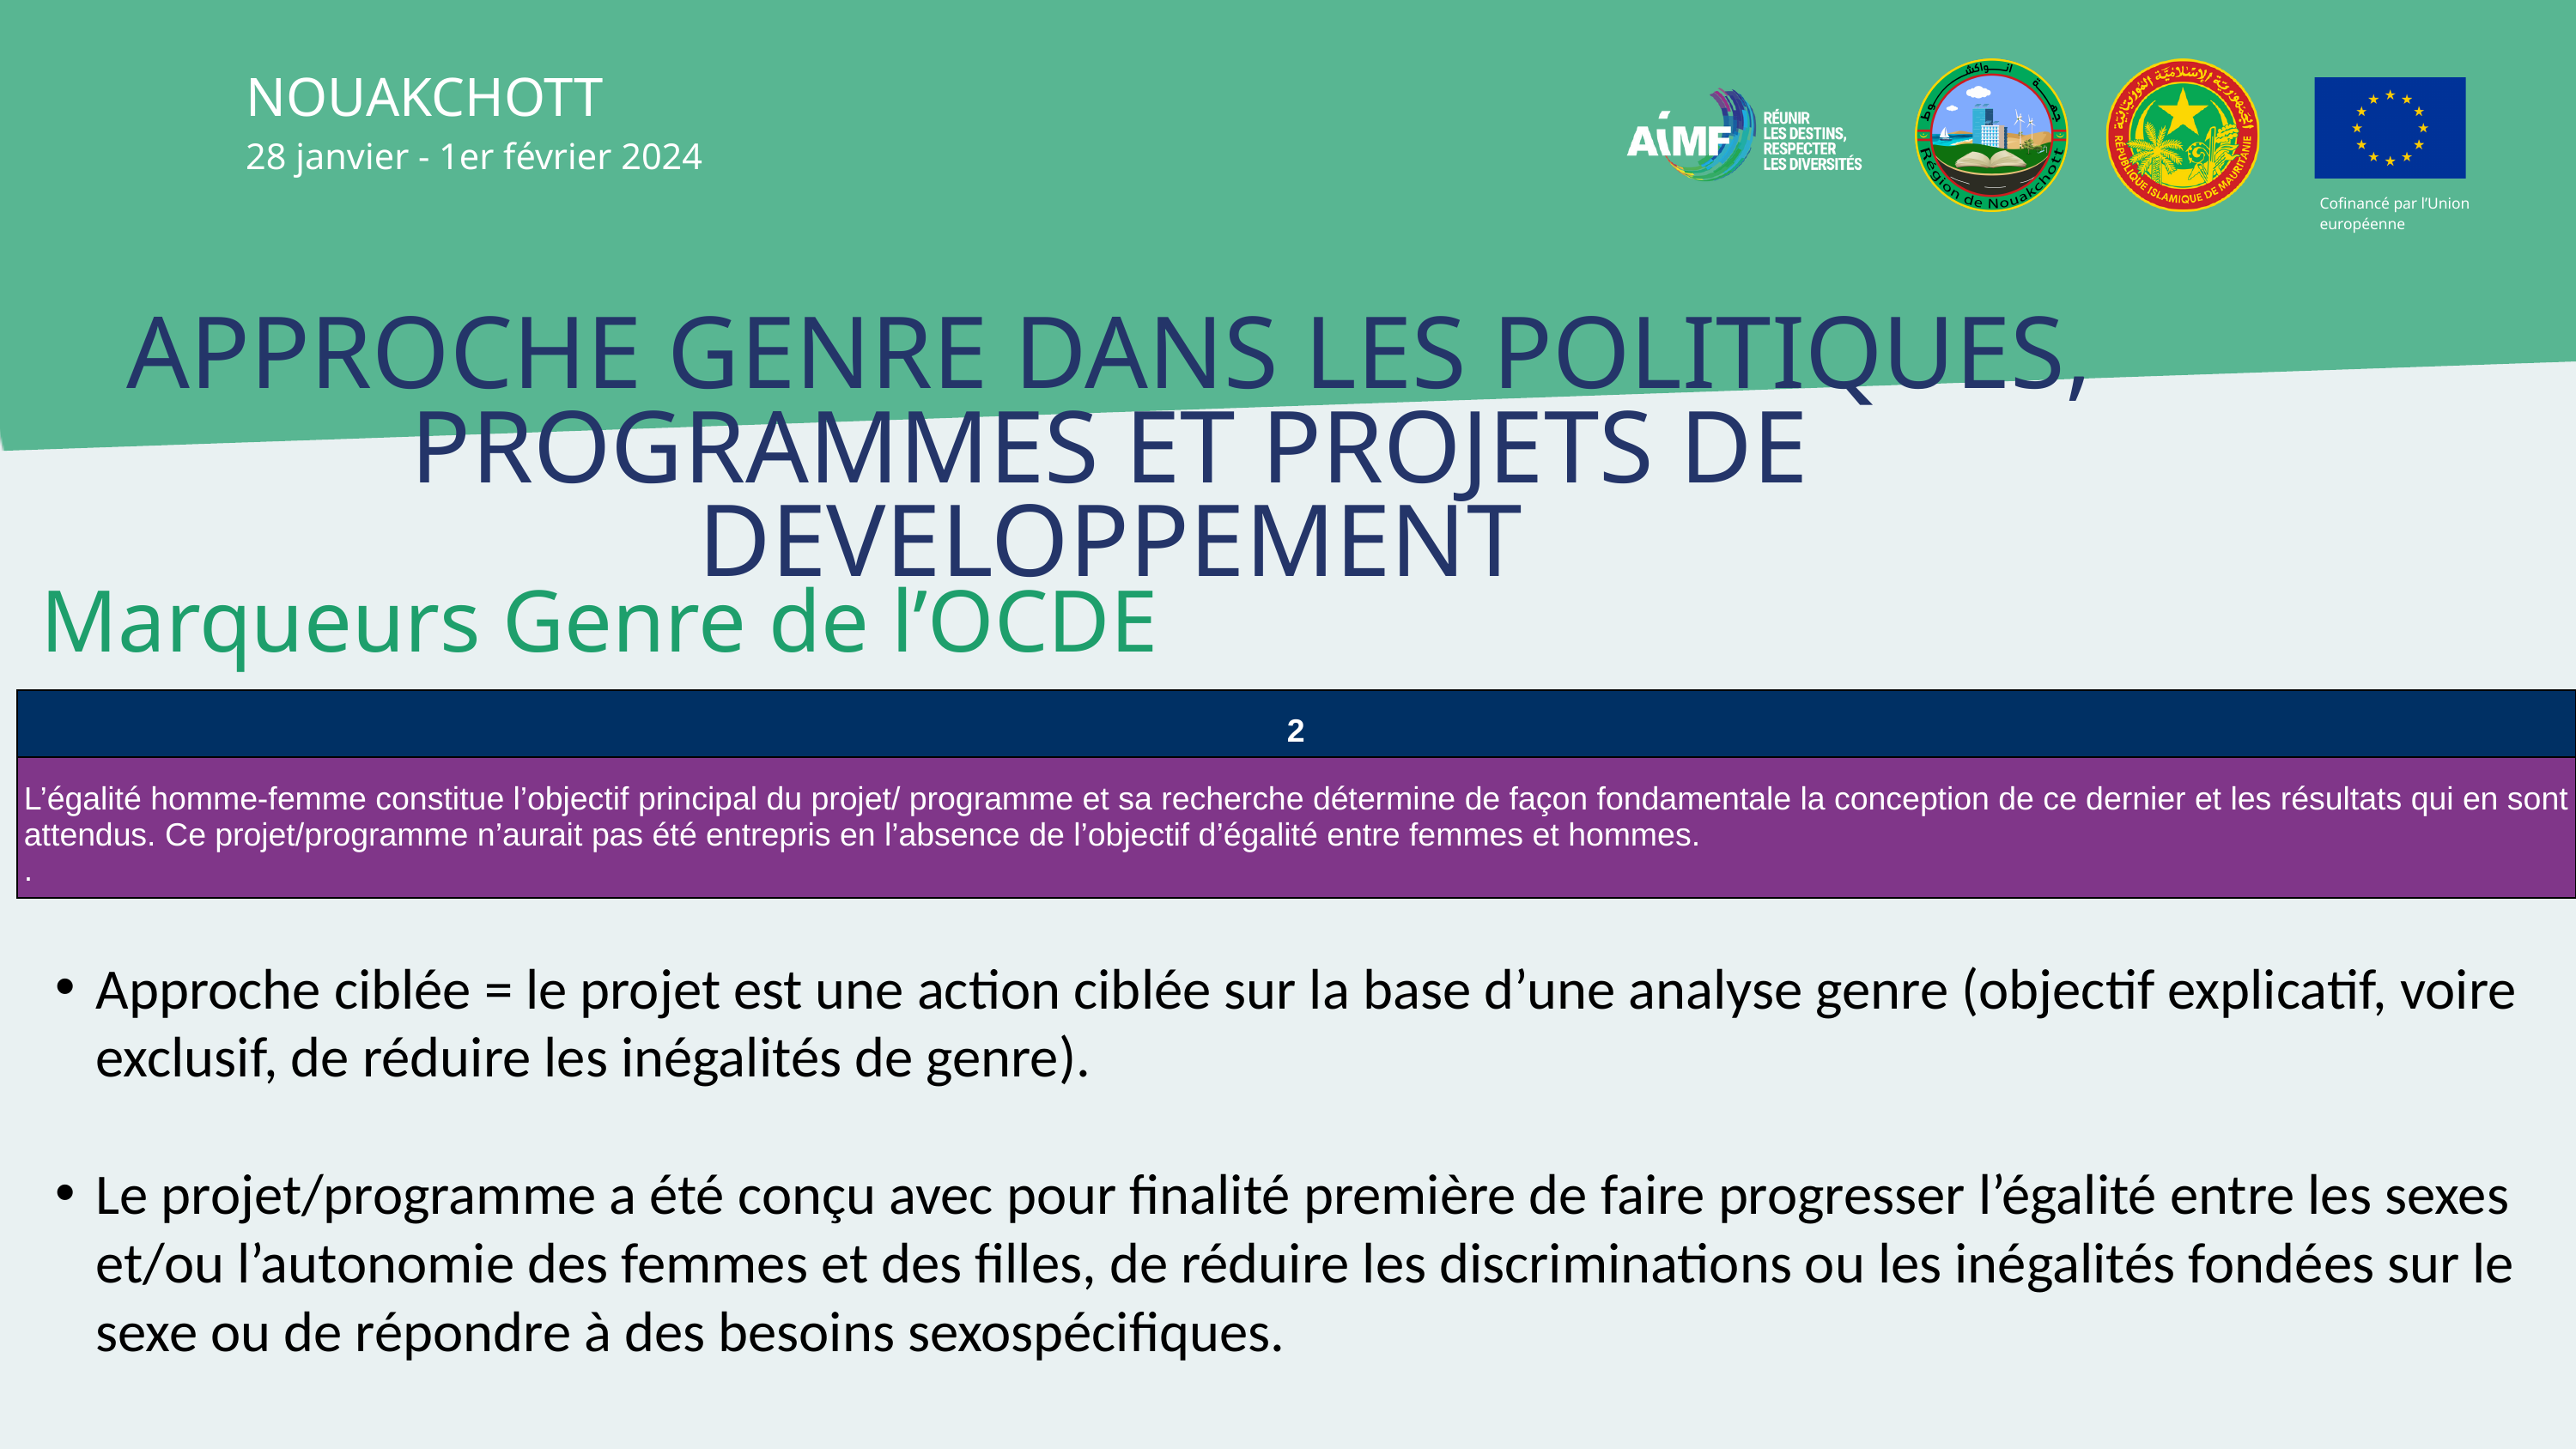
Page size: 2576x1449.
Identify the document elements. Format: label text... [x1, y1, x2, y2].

text_box [0, 0, 2576, 452]
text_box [246, 58, 788, 173]
table_header 2 [18, 691, 2575, 756]
text_box Approche ciblée = le projet est une action ciblée sur la base d’une analyse genre (objectif explicatif, voire exclusif, de réduire les inégalités de genre). Le projet/programme a été conçu avec pour finalité première de faire progresser l’égalité entre les sexes et/ou l’autonomie des femmes et des filles, de réduire les discriminations ou les inégalités fondées sur le sexe ou de répondre à des besoins sexospécifiques. [42, 944, 2555, 1370]
table_cell L’égalité homme-femme constitue l’objectif principal du projet/ programme et sa recherche détermine de façon fondamentale la conception de ce dernier et les résultats qui en sont attendus. Ce projet/programme n’aurait pas été entrepris en l’absence de l’objectif d’égalité entre femmes et hommes. . [18, 758, 2575, 897]
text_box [1608, 58, 2475, 232]
text_box APPROCHE GENRE DANS LES POLITIQUES, PROGRAMMES ET PROJETS DE DEVELOPPEMENT [112, 315, 2109, 597]
text_box Marqueurs Genre de l’OCDE [18, 588, 1414, 689]
